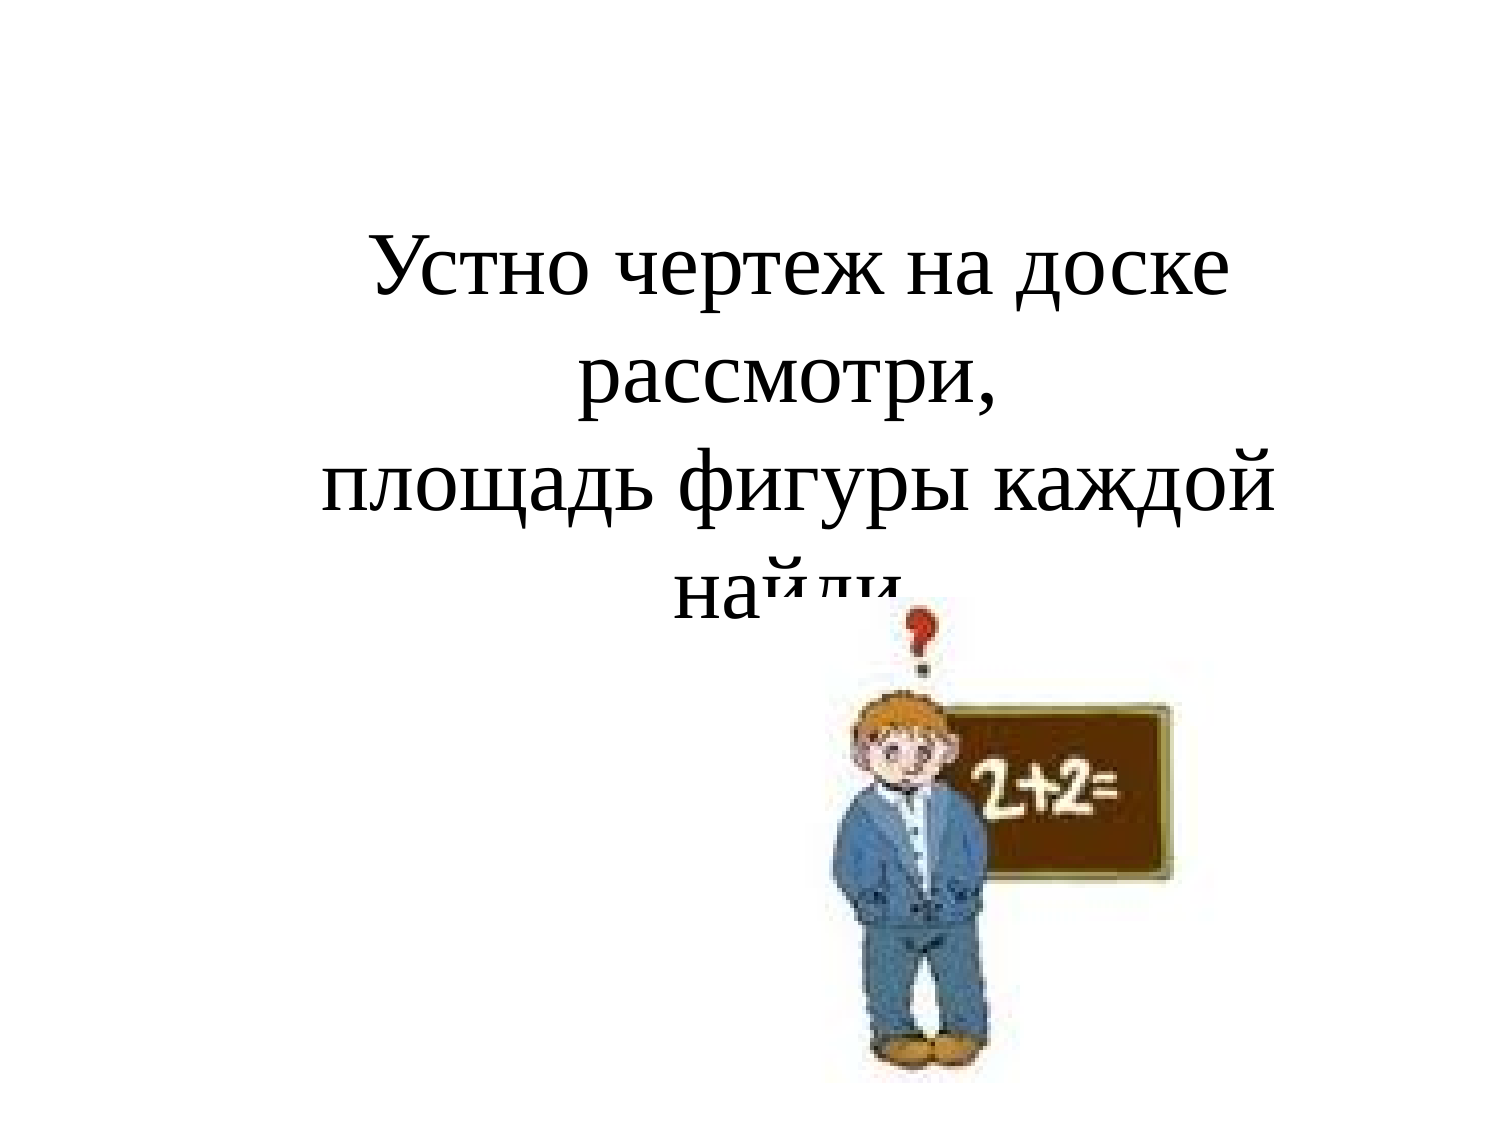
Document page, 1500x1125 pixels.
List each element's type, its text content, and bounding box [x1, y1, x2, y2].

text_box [761, 597, 1247, 1083]
title Устно чертеж на доске рассмотри, площадь фигуры каждой найди. [174, 196, 1425, 646]
